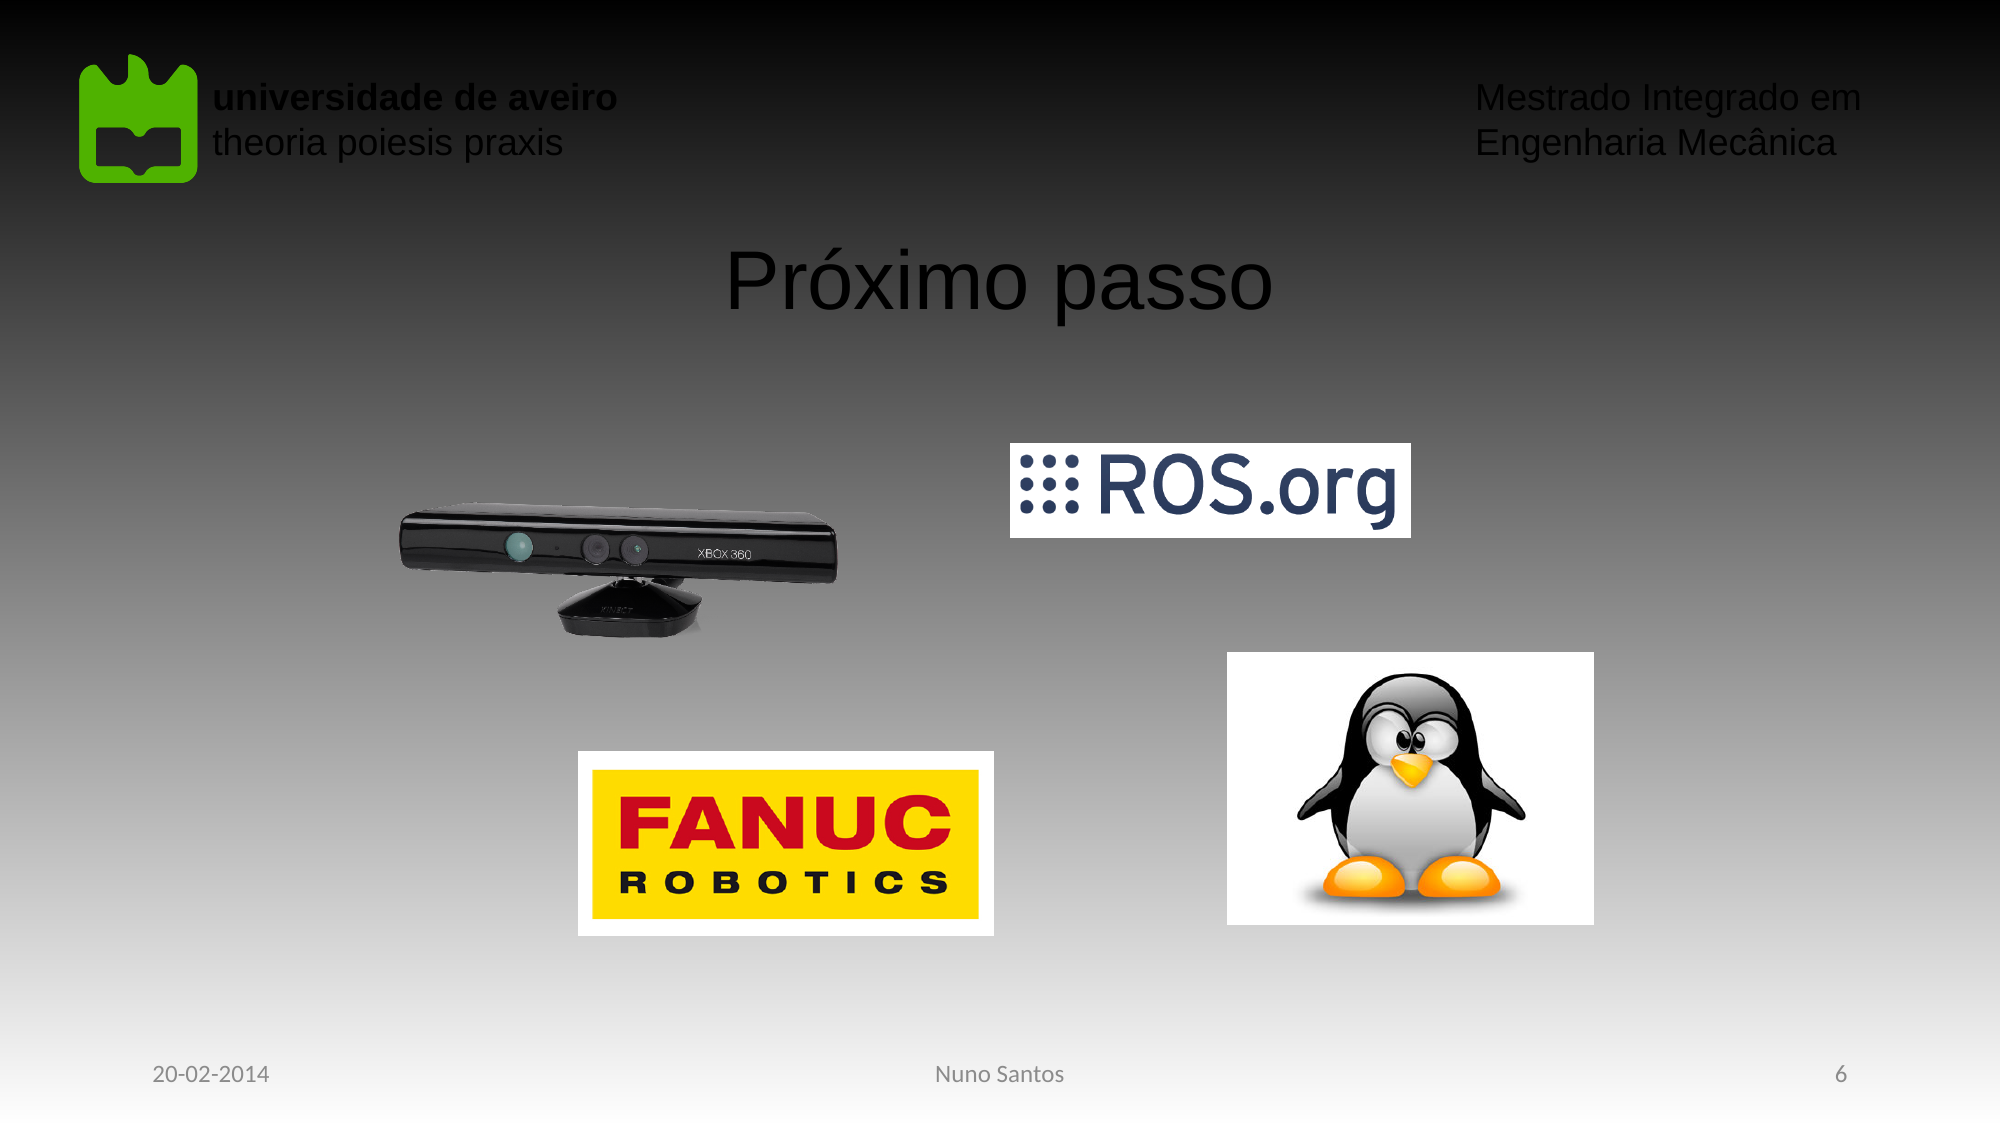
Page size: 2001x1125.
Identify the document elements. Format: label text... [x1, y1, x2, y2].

picture [1010, 443, 1411, 538]
text_box [222, 391, 1765, 1039]
text_box universidade de aveiro theoria poiesis praxis [198, 65, 652, 171]
text_box Próximo passo [137, 230, 1863, 342]
picture [390, 490, 847, 649]
text_box [197, 366, 1740, 1014]
slide_number 6 [1412, 1042, 1863, 1103]
footer Nuno Santos [662, 1042, 1338, 1103]
picture [79, 54, 198, 183]
text_box Mestrado Integrado em Engenharia Mecânica [1460, 65, 1984, 171]
picture [578, 751, 994, 936]
picture [1227, 652, 1594, 926]
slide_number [137, 1042, 588, 1103]
